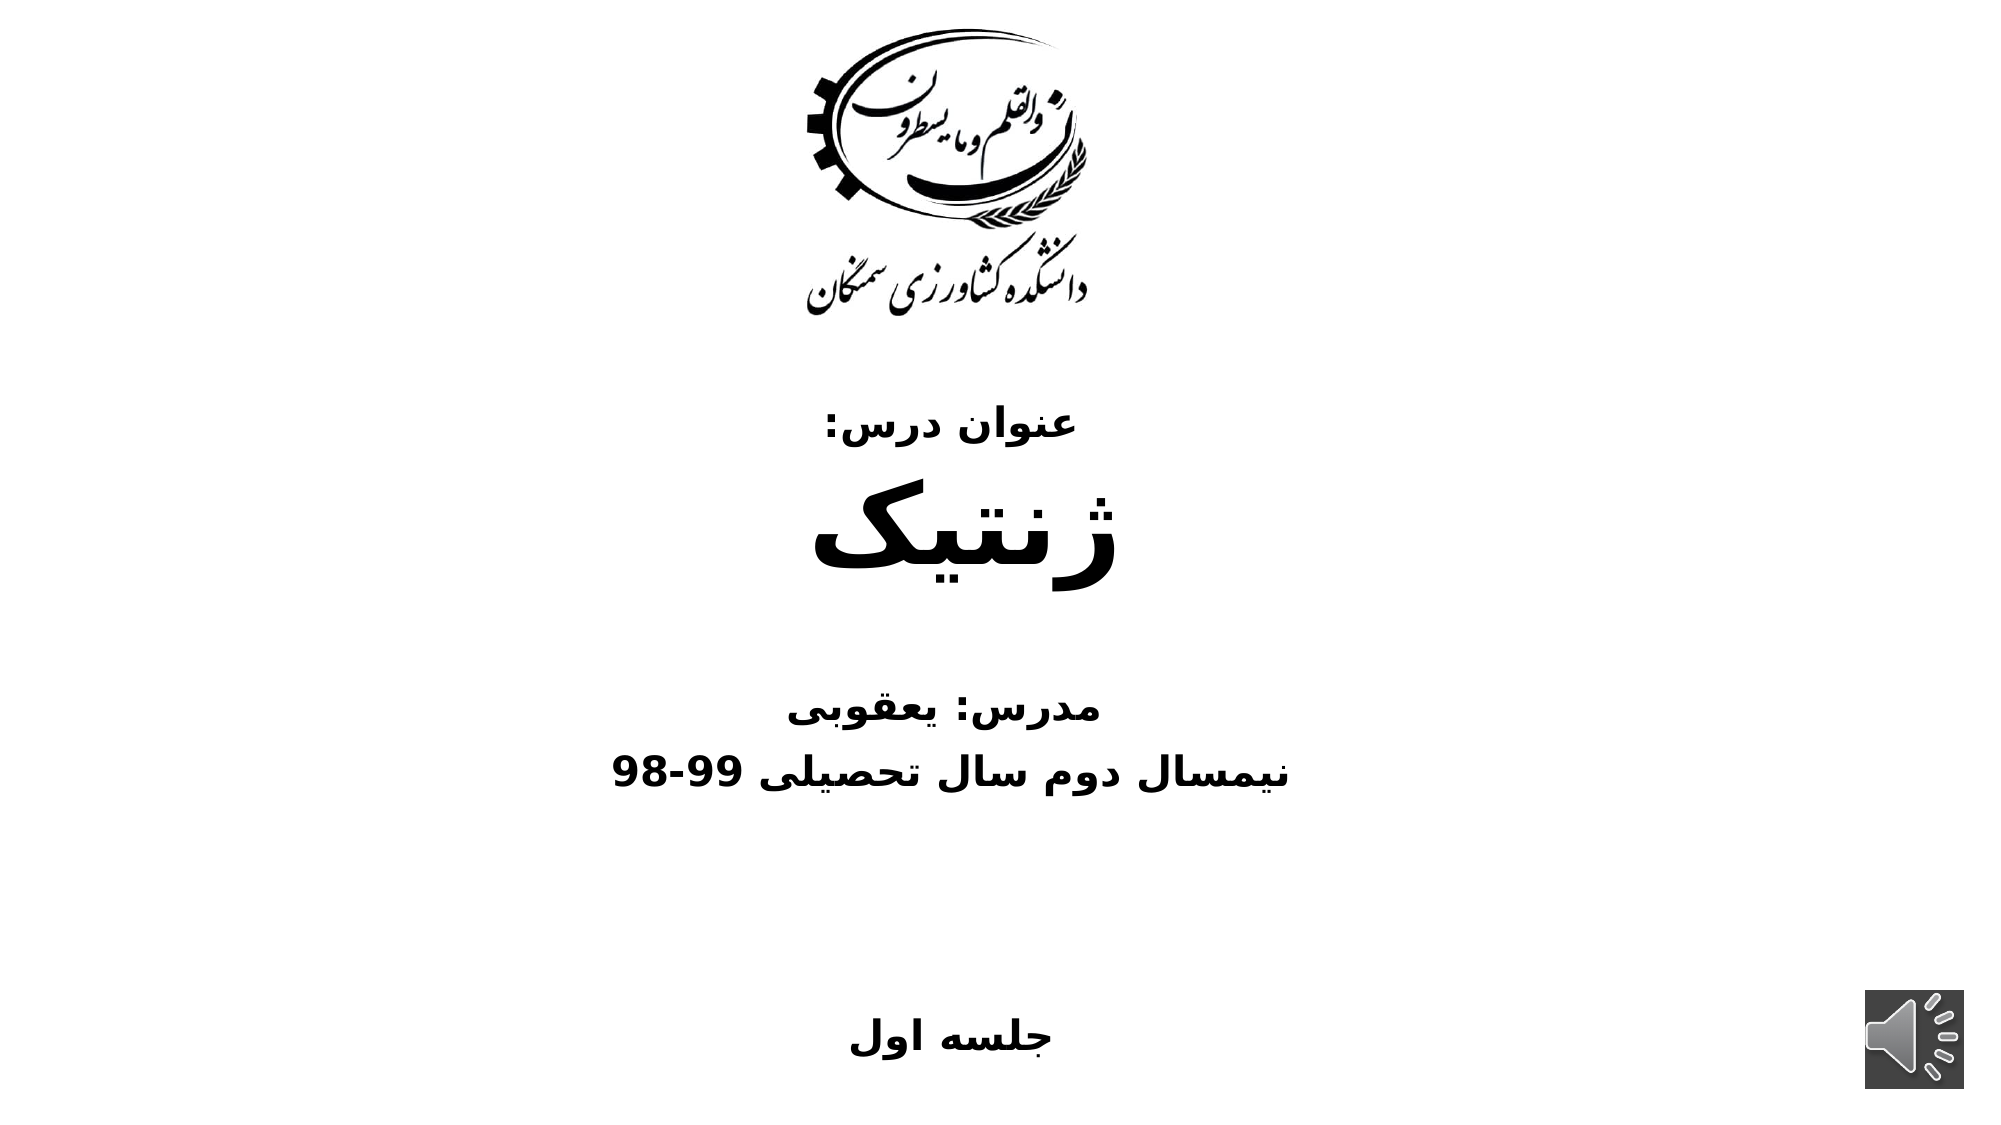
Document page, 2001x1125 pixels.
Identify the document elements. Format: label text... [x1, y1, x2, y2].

picture [787, 17, 1115, 345]
subtitle عنوان درس: ژنتیک مدرس: یعقوبی نیمسال دوم سال تحصیلی 99-98 جلسه اول [360, 394, 1542, 1125]
picture [1864, 989, 1965, 1090]
